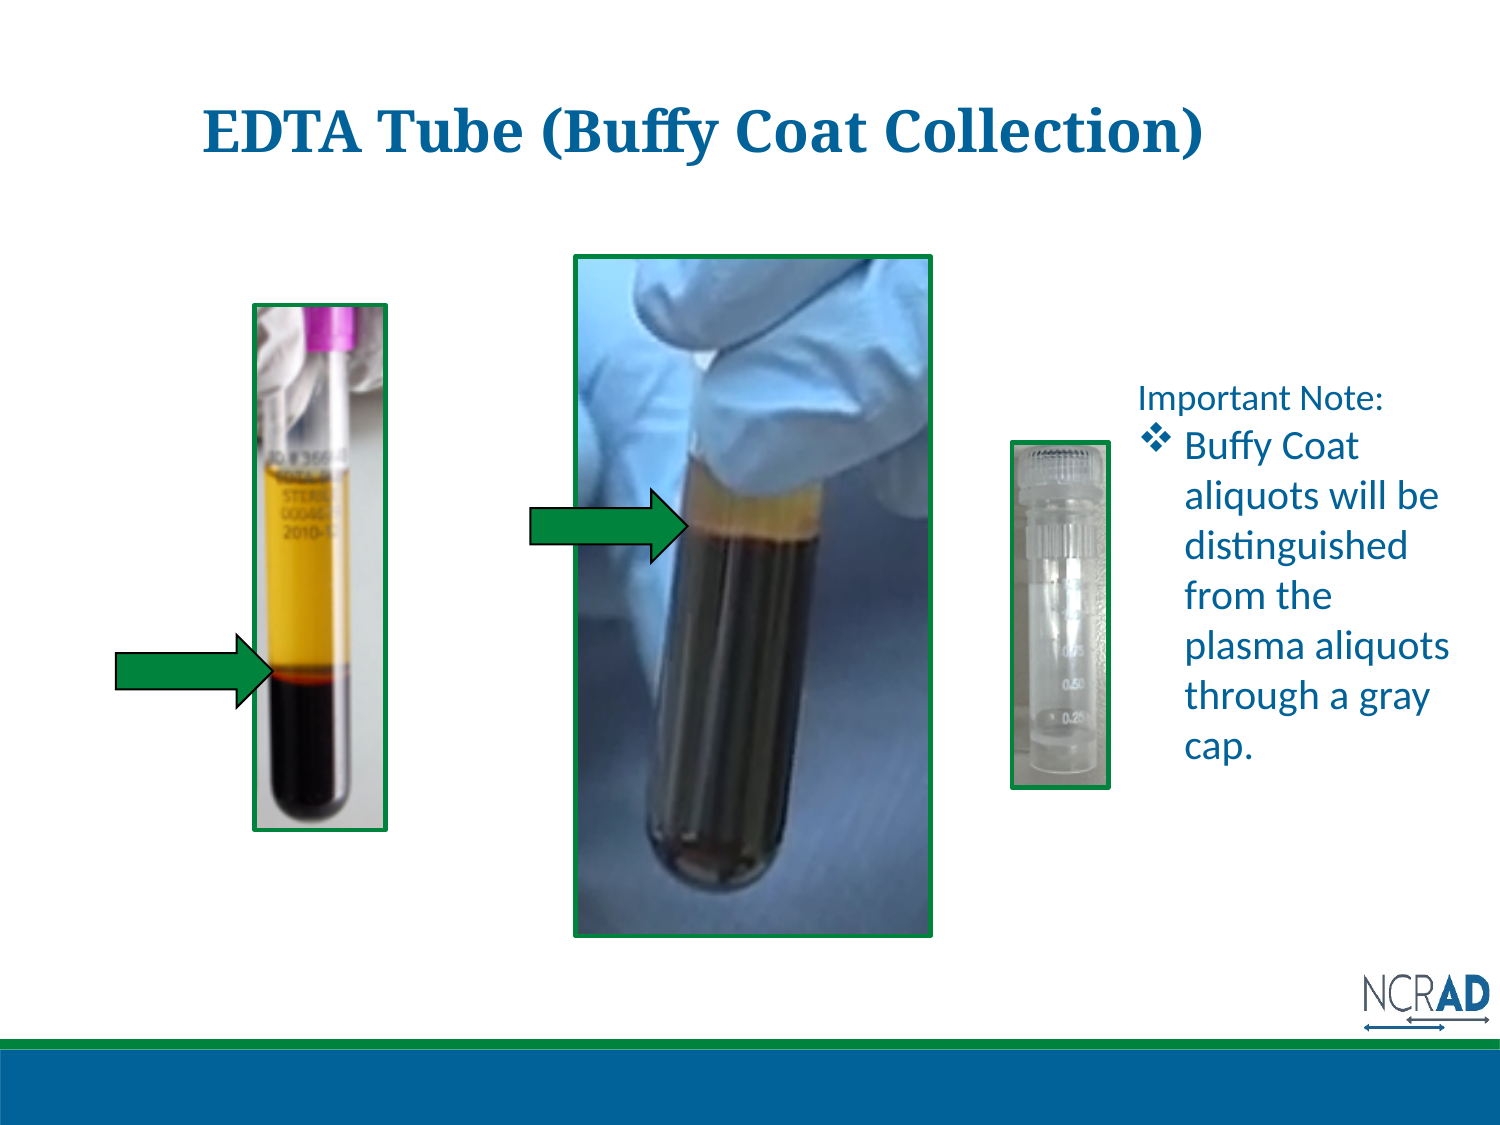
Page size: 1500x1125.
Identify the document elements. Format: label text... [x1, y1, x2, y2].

picture [577, 258, 928, 934]
text_box [529, 507, 577, 546]
text_box [114, 632, 257, 711]
picture [257, 307, 384, 828]
picture [1363, 974, 1490, 1032]
picture [1014, 444, 1106, 786]
title EDTA Tube (Buffy Coat Collection) [56, 24, 1351, 242]
text_box Important Note: Buffy Coat aliquots will be distinguished from the plasma aliquots through a gray cap. [1122, 365, 1474, 820]
